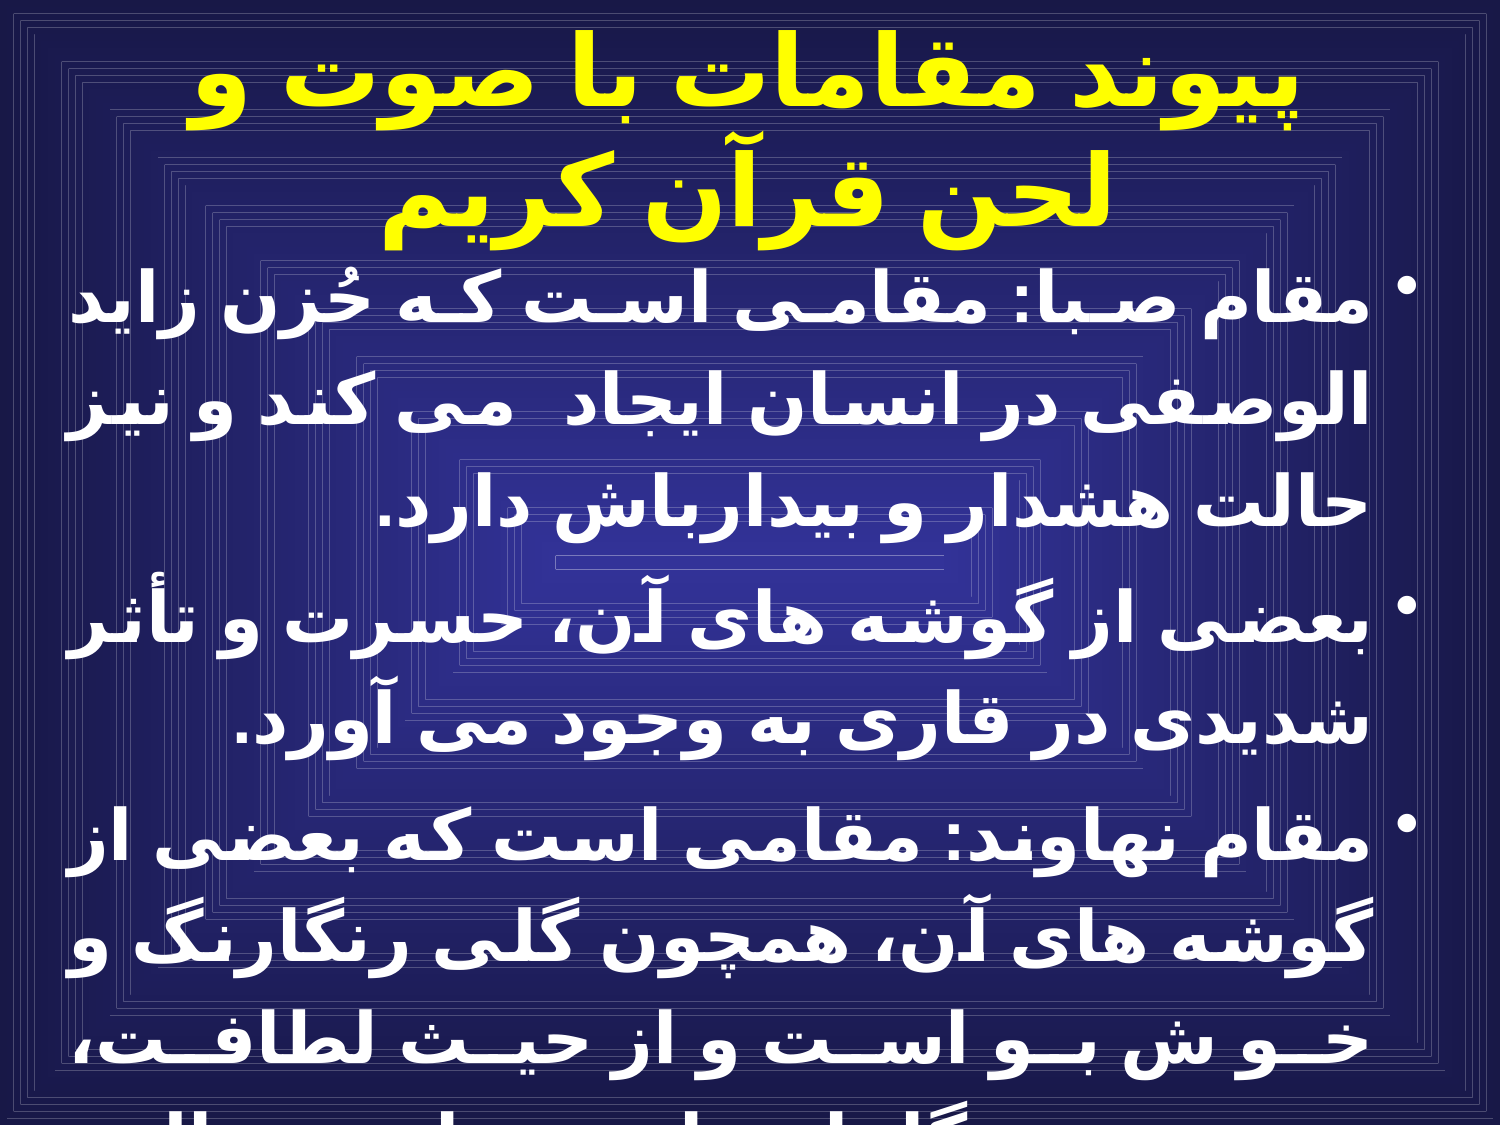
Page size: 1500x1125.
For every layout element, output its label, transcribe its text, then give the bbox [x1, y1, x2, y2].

title پيوند مقامات با صوت و لحن قرآن كريم [73, 32, 1424, 220]
list مقام صبا: مقامى است كه حُزن زايد الوصفى در انسان ايجاد مى كند و نيز حالت هشدار و بيدارباش دارد. بعضى از گوشه هاى آن، حسرت و تأثر شديدى در قارى به وجود مى آورد. مقام نهاوند: مقامى است كه بعضى از گوشه هاى آن، همچون گلى رنگارنگ و خو ش بو است و از حيث لطافت، نسيم سحرگاهان را مى ماند و حالت محبّت، سرور و بهجت در نفس ايجاد مى كند. [53, 227, 1436, 752]
